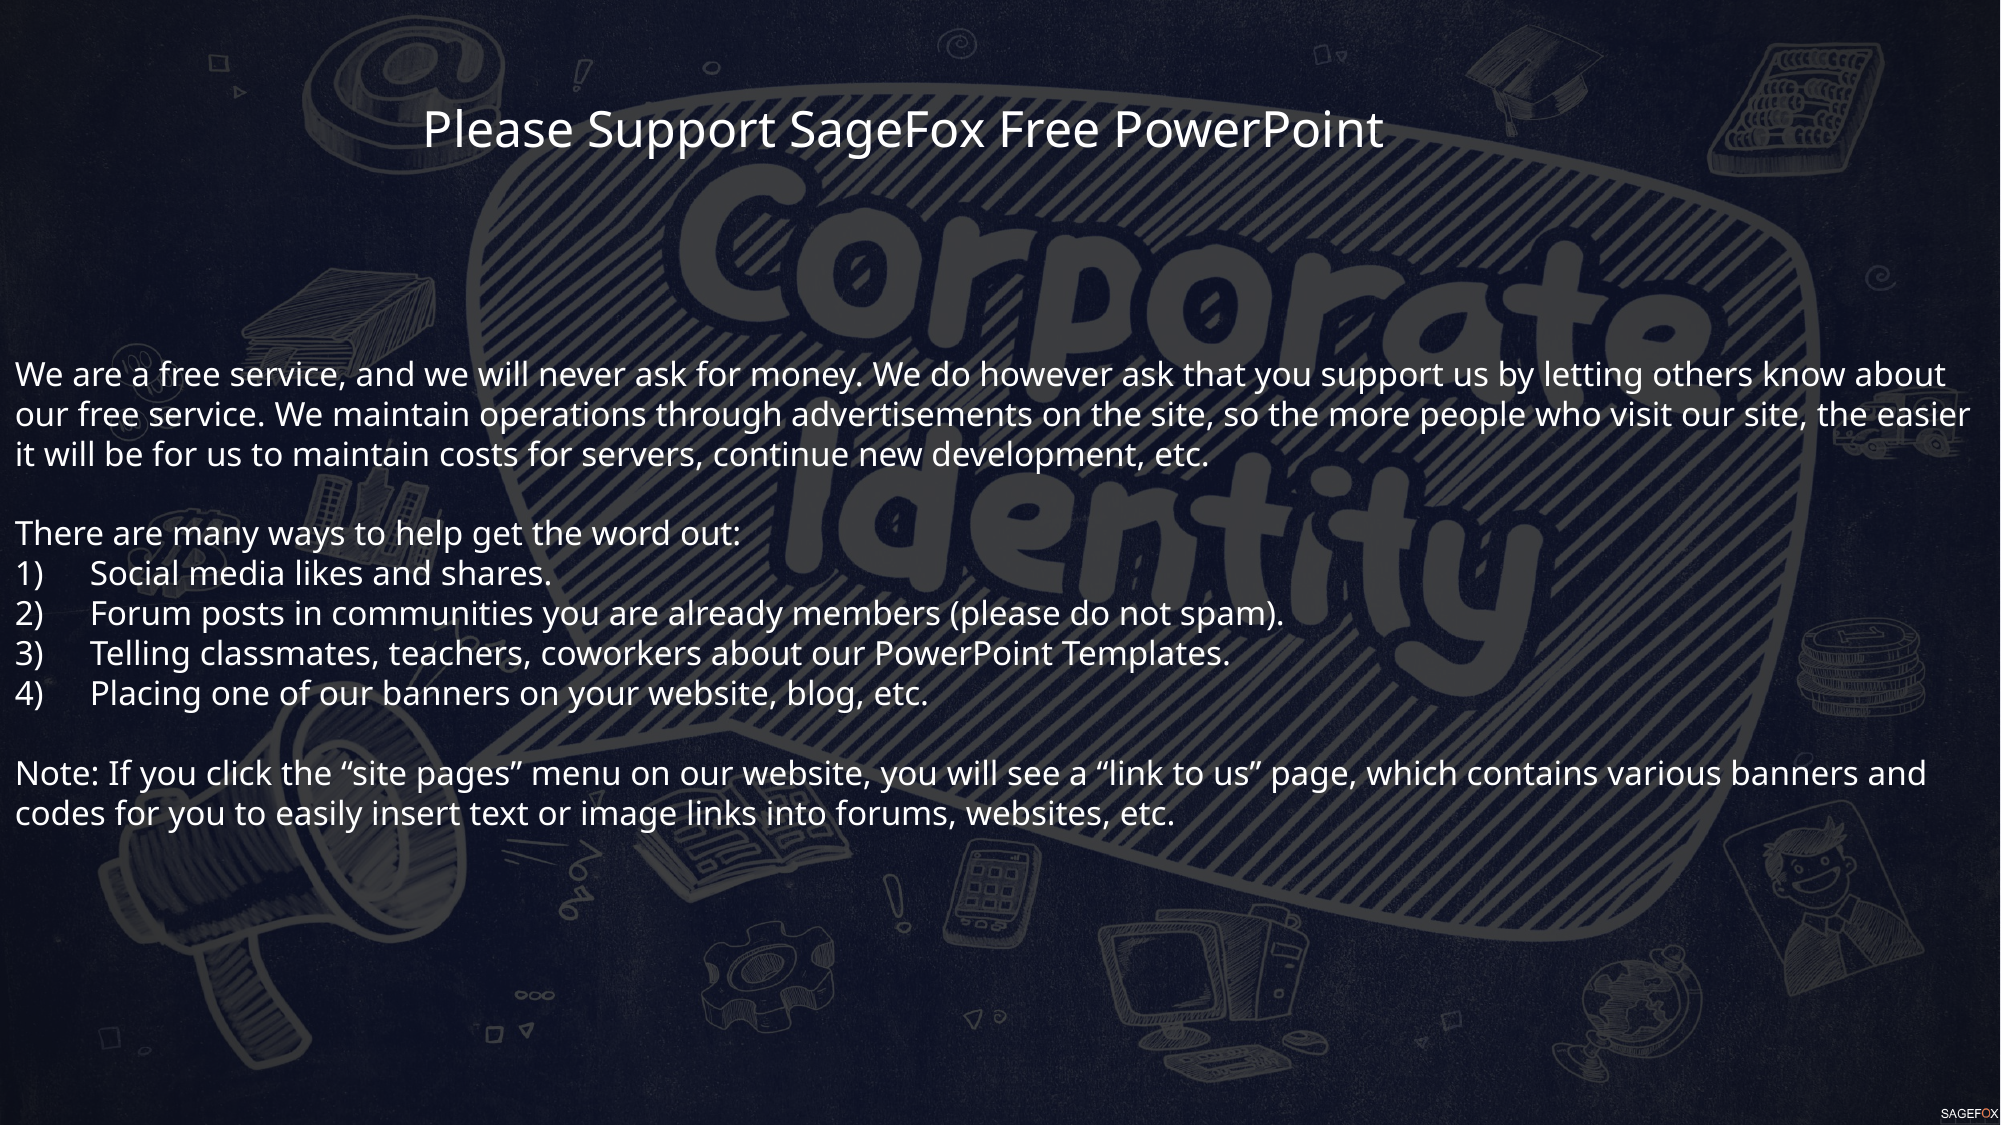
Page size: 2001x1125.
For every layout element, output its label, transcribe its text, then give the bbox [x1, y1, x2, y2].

text_box We are a free service, and we will never ask for money. We do however ask that you support us by letting others know about our free service. We maintain operations through advertisements on the site, so the more people who visit our site, the easier it will be for us to maintain costs for servers, continue new development, etc. There are many ways to help get the word out: Social media likes and shares. Forum posts in communities you are already members (please do not spam). Telling classmates, teachers, coworkers about our PowerPoint Templates. Placing one of our banners on your website, blog, etc. Note: If you click the “site pages” menu on our website, you will see a “link to us” page, which contains various banners and codes for you to easily insert text or image links into forums, websites, etc. [0, 0, 2000, 1125]
title Please Support SageFox Free PowerPoint [363, 72, 1444, 190]
